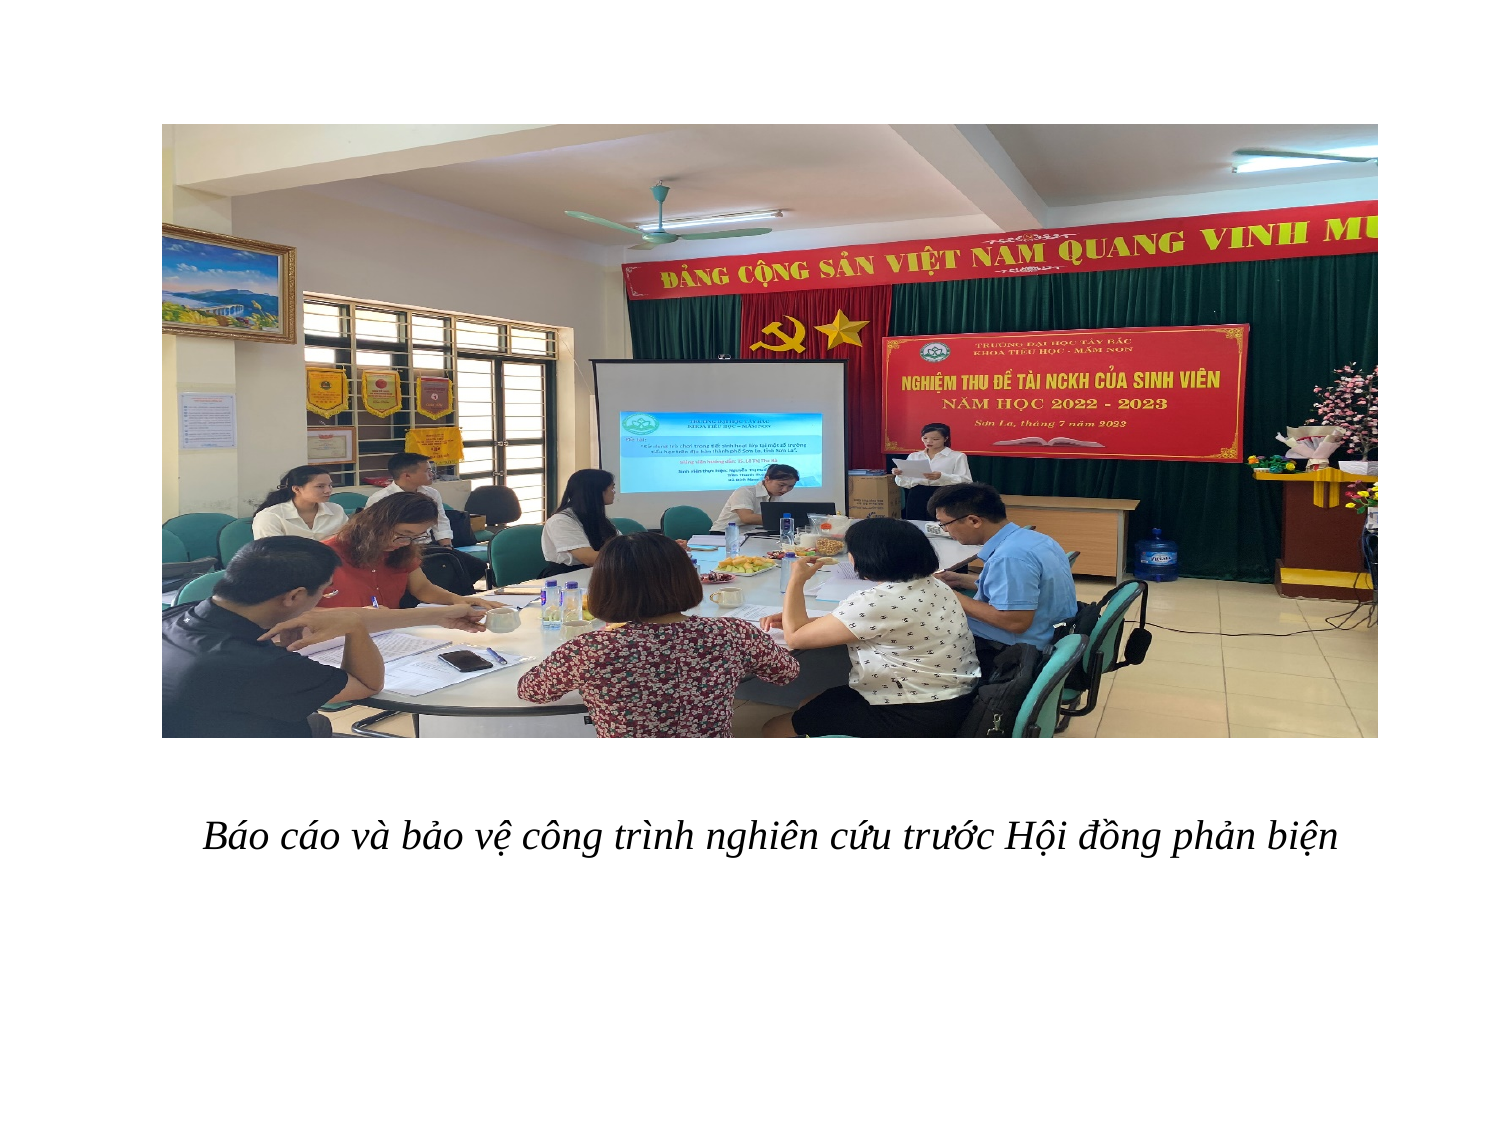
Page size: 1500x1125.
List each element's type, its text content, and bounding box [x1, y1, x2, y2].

picture [162, 124, 1379, 738]
text_box Báo cáo và bảo vệ công trình nghiên cứu trước Hội đồng phản biện [187, 800, 1438, 865]
